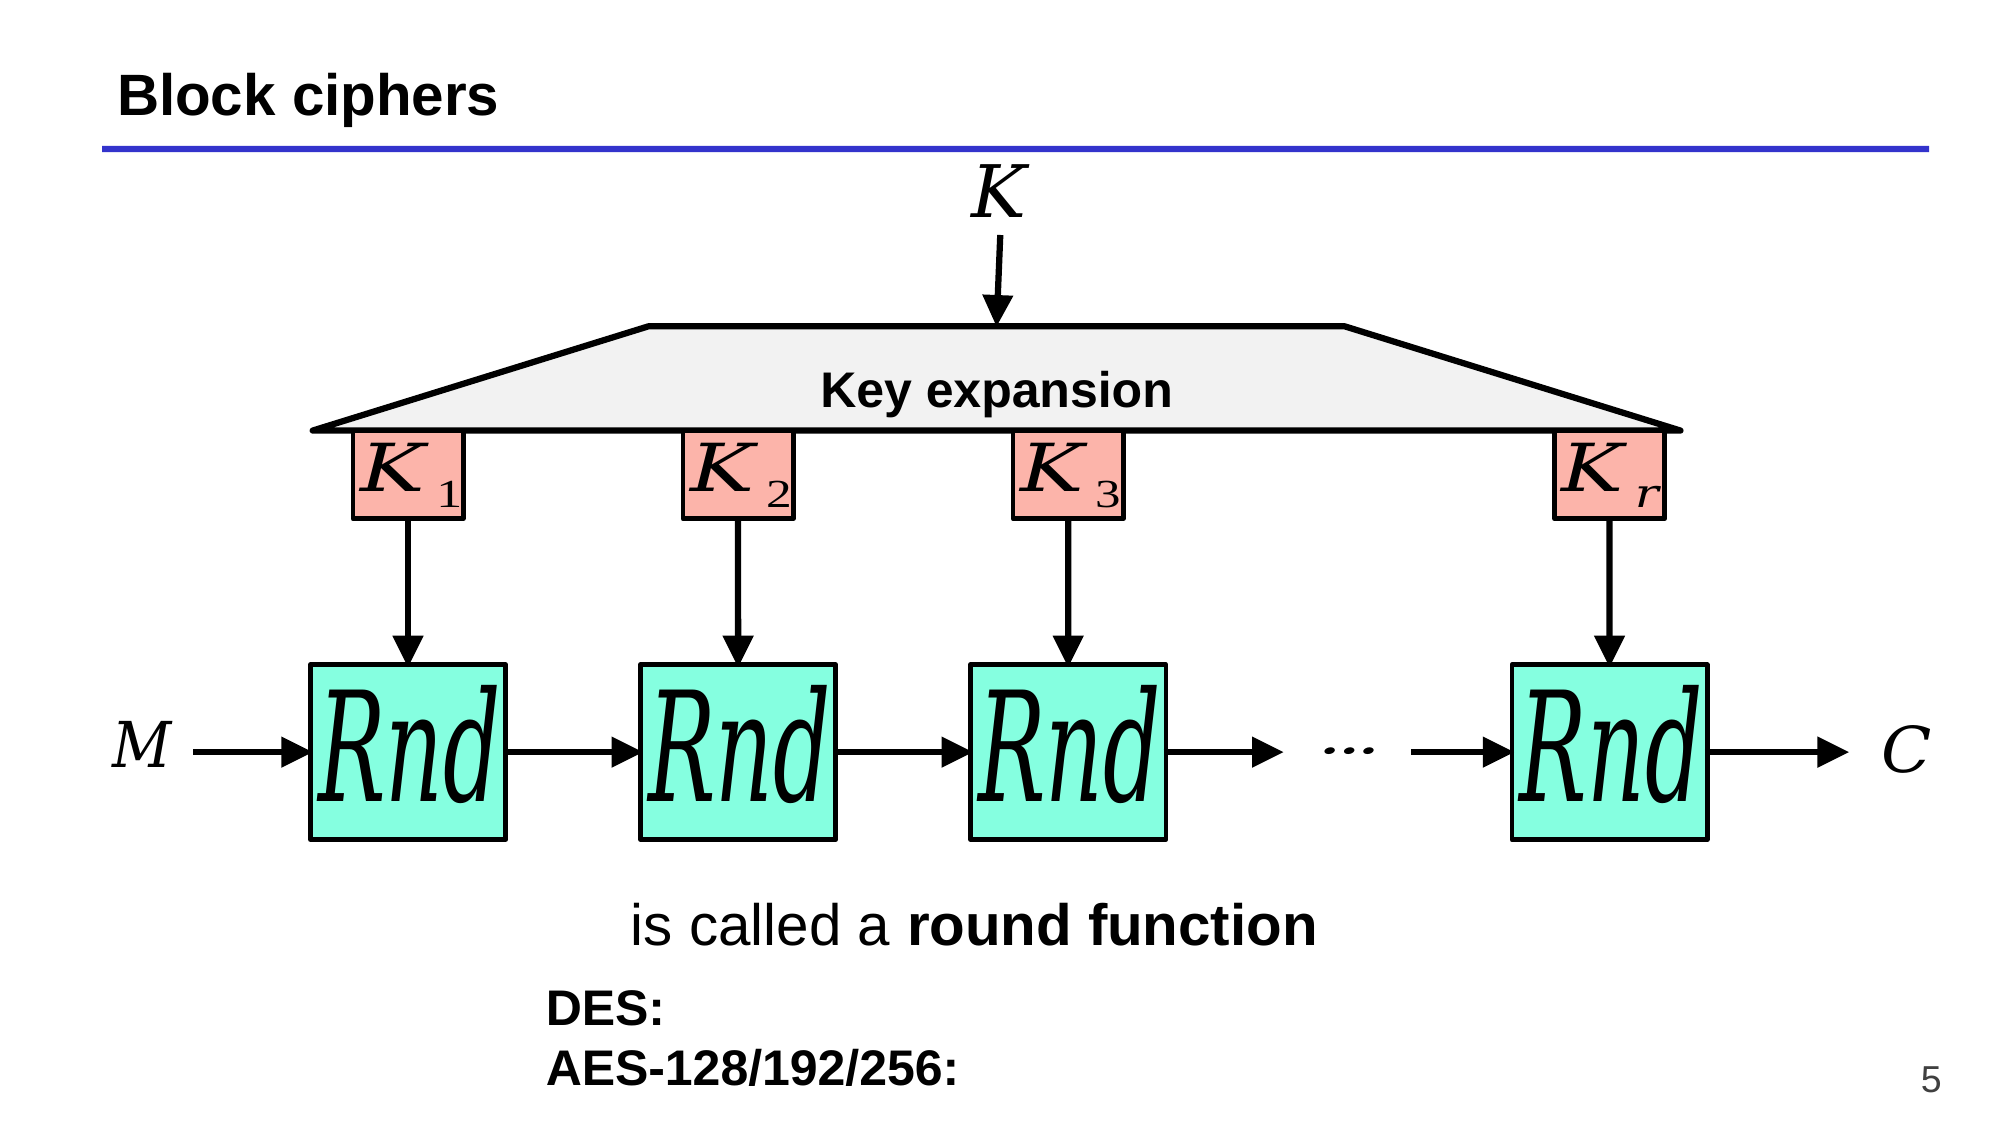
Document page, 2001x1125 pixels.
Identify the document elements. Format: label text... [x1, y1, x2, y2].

title Block ciphers [102, 54, 1930, 130]
text_box Key expansion [312, 326, 1681, 431]
slide_number 5 [1539, 1047, 1957, 1101]
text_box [996, 234, 1001, 327]
